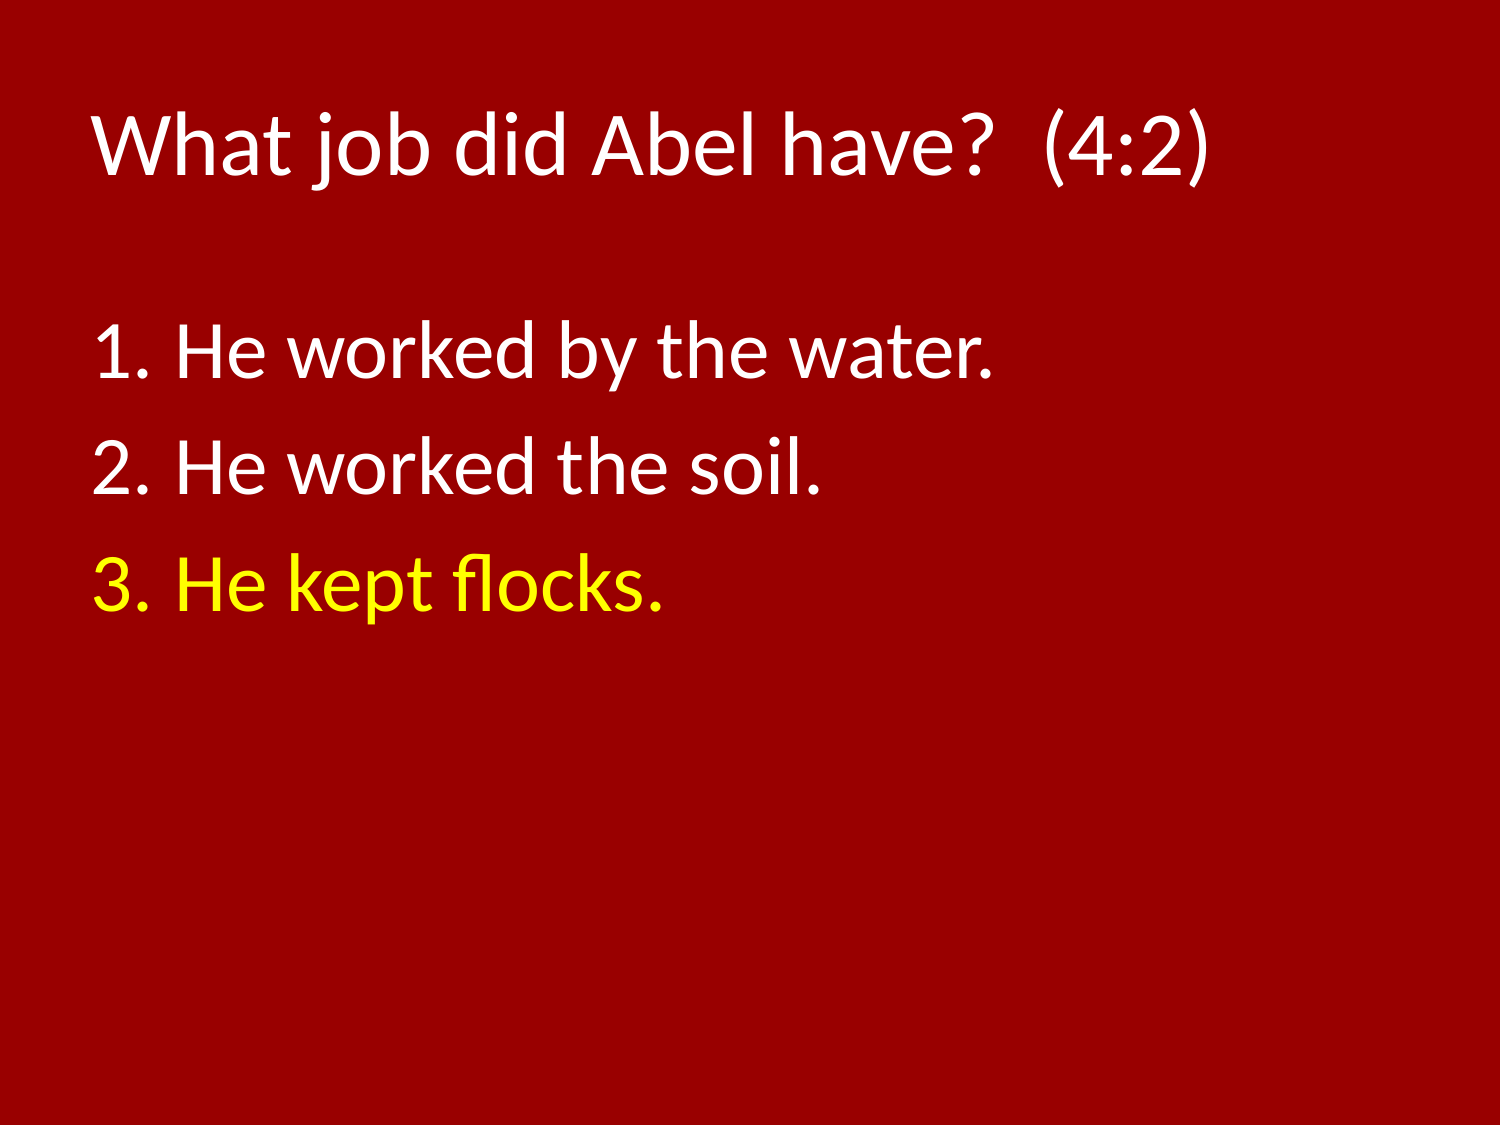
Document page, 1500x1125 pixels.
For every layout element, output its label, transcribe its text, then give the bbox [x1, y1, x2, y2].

list He worked by the water. He worked the soil. He kept flocks. [75, 287, 1425, 1005]
title What job did Abel have? (4:2) [75, 45, 1425, 233]
